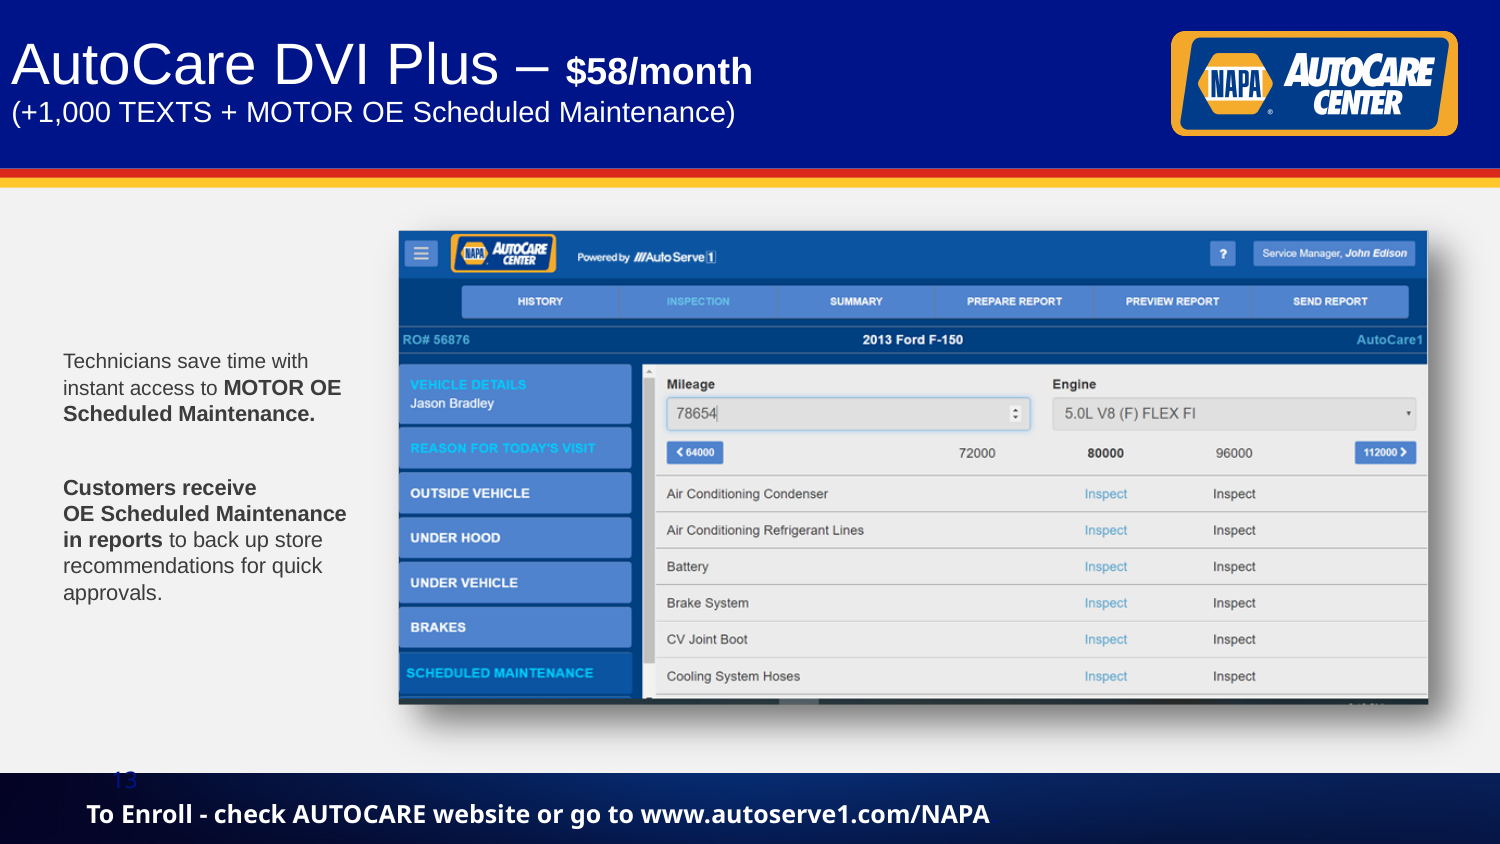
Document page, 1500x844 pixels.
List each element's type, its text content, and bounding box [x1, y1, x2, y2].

picture [364, 195, 1500, 772]
text_box To Enroll - check AUTOCARE website or go to www.autoserve1.com/NAPA. [74, 792, 1337, 835]
slide_number 13 [48, 748, 150, 814]
title AutoCare DVI Plus – $58/month (+1,000 TEXTS + MOTOR OE Scheduled Maintenance) [0, 26, 1350, 137]
picture [1350, 31, 1458, 136]
picture [0, 773, 1500, 844]
text_box Customers receive OE Scheduled Maintenance in reports to back up store recommendations for quick approvals. [48, 466, 359, 612]
text_box Technicians save time with instant access to MOTOR OE Scheduled Maintenance. [48, 340, 359, 433]
